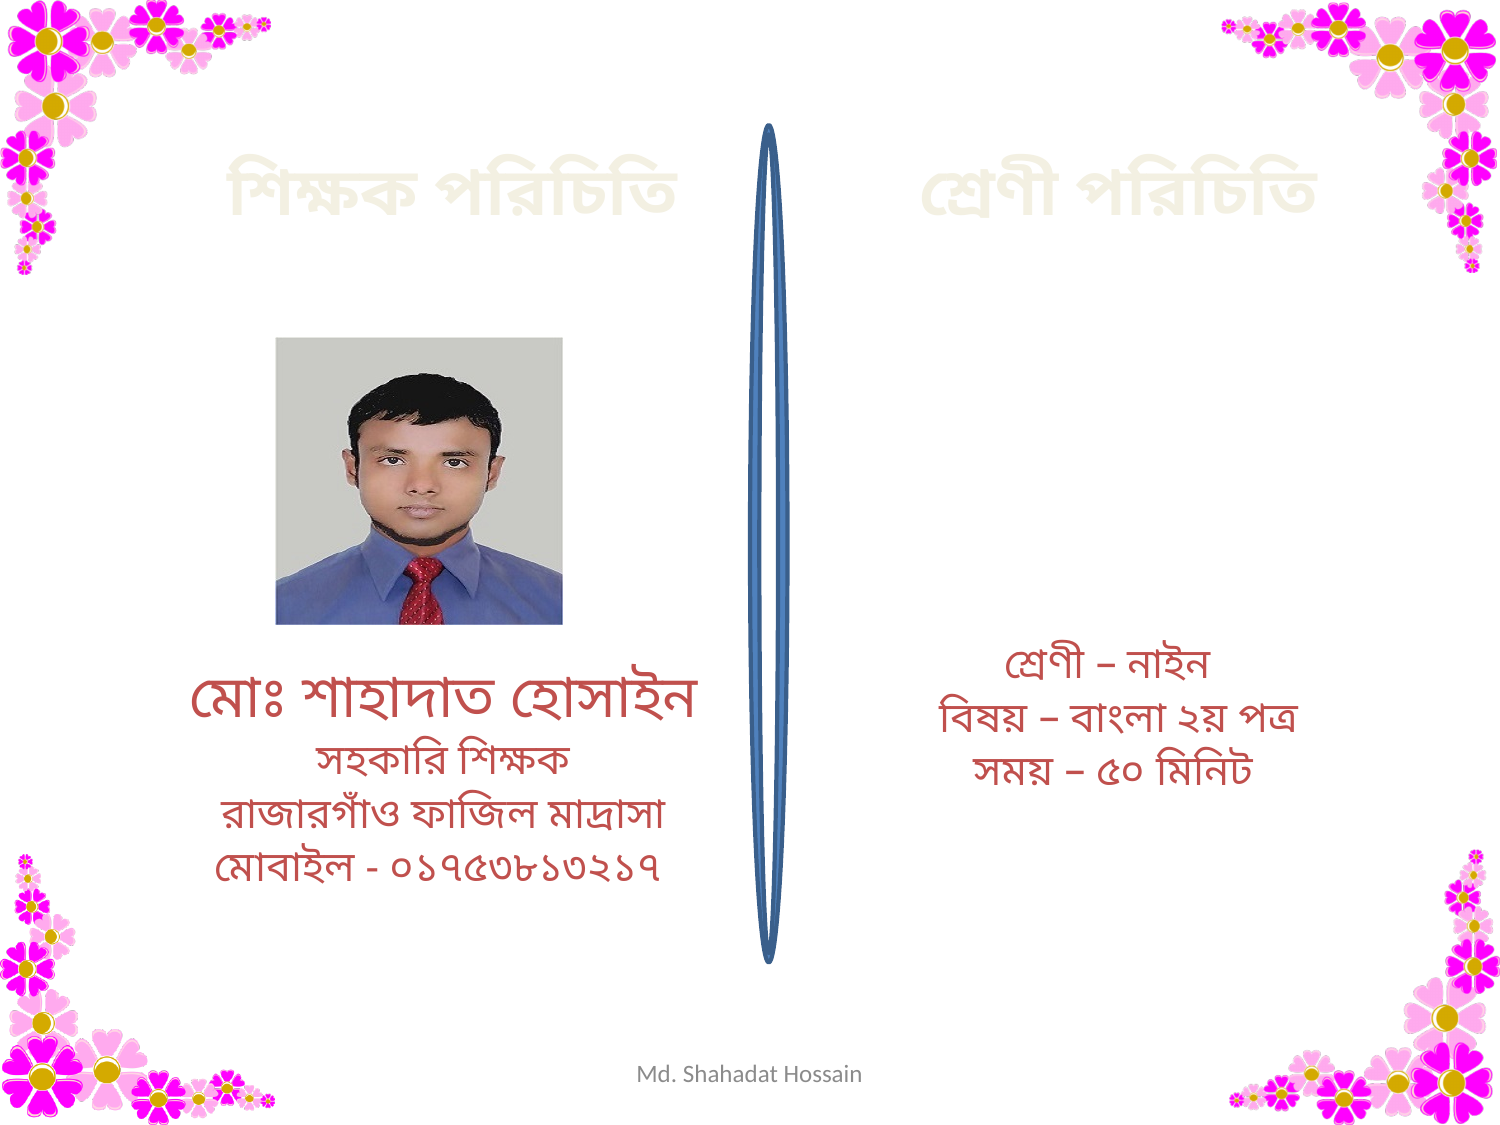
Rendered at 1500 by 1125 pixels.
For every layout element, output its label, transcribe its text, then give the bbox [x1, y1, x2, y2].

picture [274, 337, 563, 626]
subtitle শ্রেণী পরিচিতি শ্রেণী – নাইন বিষয় – বাংলা ২য় পত্র সময় – ৫০ মিনিট [812, 149, 1425, 1000]
picture [1222, 3, 1497, 273]
picture [0, 854, 275, 1125]
footer Md. Shahadat Hossain [512, 1042, 988, 1103]
text_box [747, 123, 790, 965]
picture [1, 0, 271, 275]
text_box শিক্ষক পরিচিতি মোঃ শাহাদাত হোসাইন সহকারি শিক্ষক রাজারগাঁও ফাজিল মাদ্রাসা মোবাইল - ০১৭৫৩৮১৩২১৭ [137, 149, 750, 988]
picture [1230, 850, 1500, 1125]
